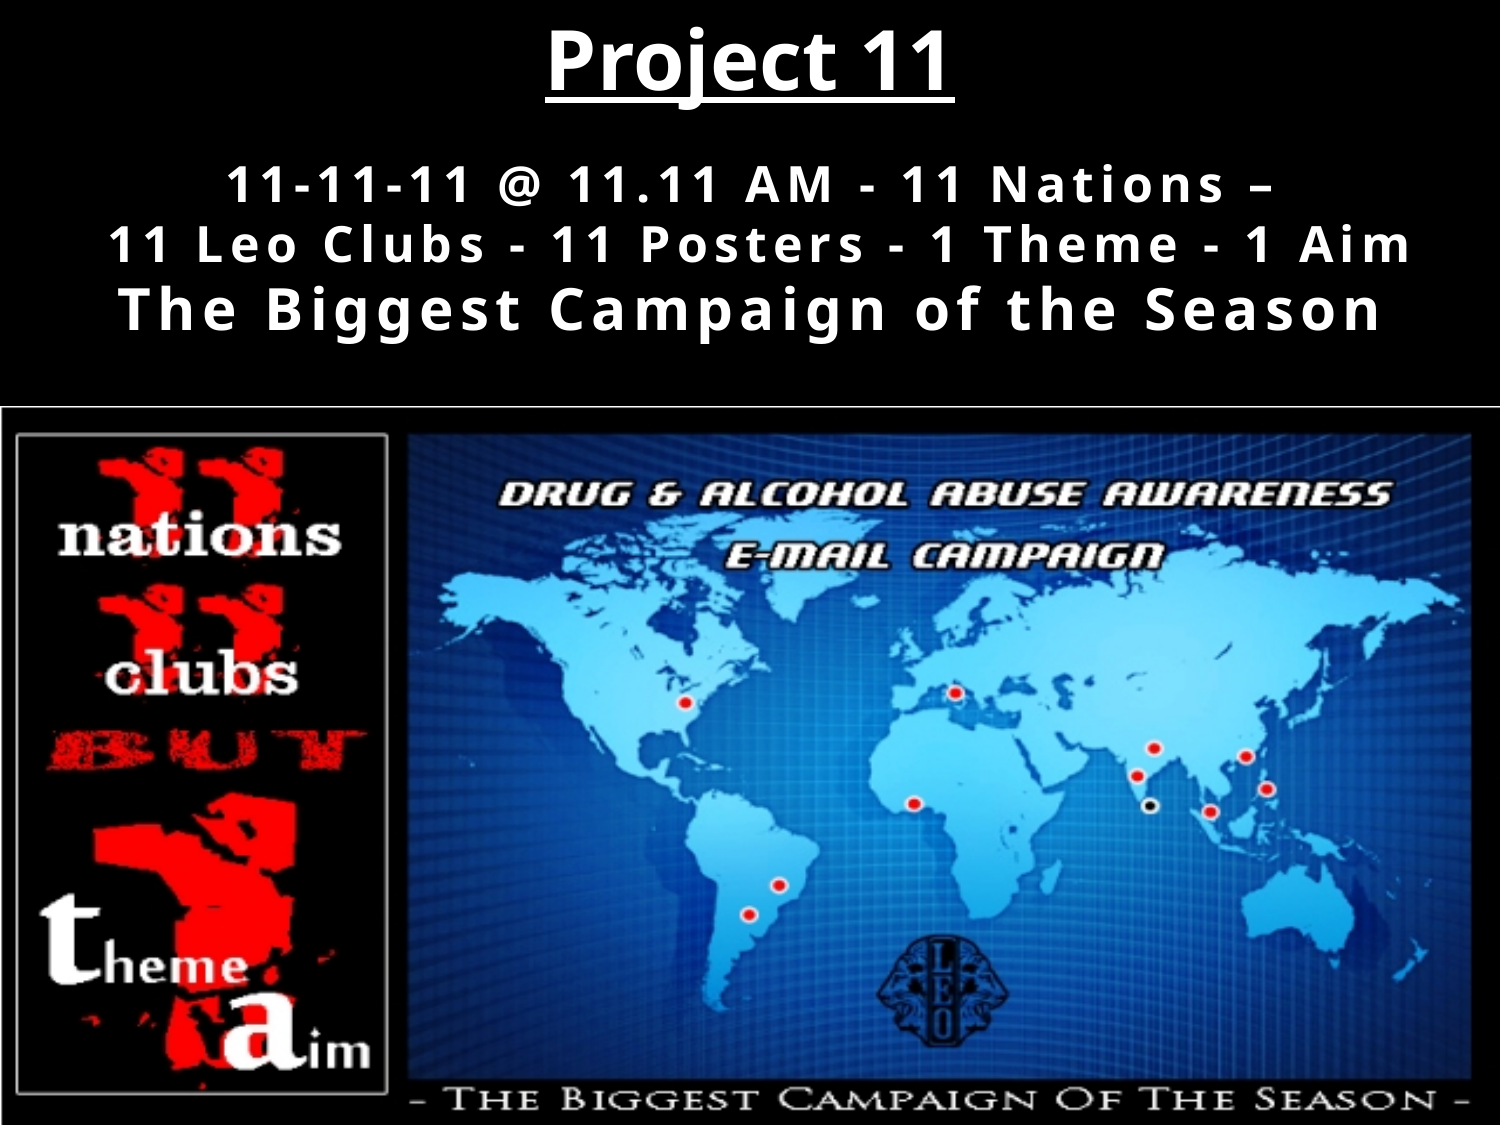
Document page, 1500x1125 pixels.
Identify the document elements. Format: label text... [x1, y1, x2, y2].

picture [0, 406, 1500, 1125]
text_box Project 11 11-11-11 @ 11.11 AM - 11 Nations – 11 Leo Clubs - 11 Posters - 1 Theme - 1 Aim The Biggest Campaign of the Season [0, 0, 1500, 405]
